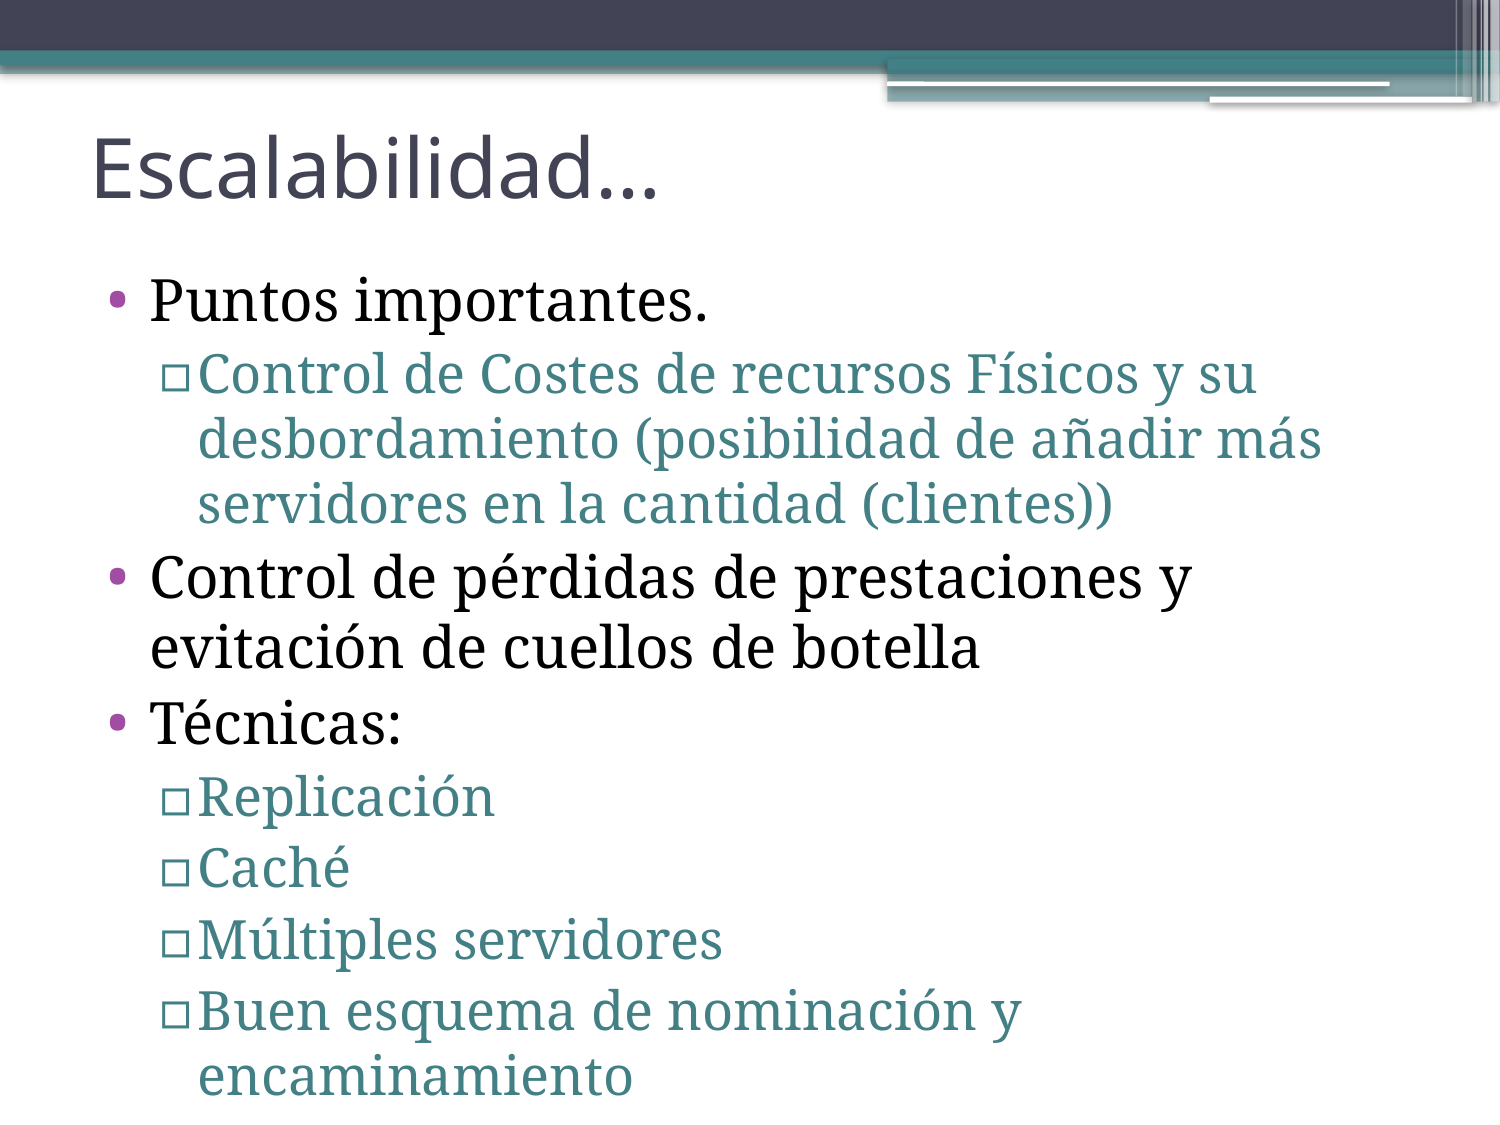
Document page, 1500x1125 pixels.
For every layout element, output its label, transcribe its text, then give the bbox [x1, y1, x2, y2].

list Puntos importantes. Control de Costes de recursos Físicos y su desbordamiento (posibilidad de añadir más servidores en la cantidad (clientes)) Control de pérdidas de prestaciones y evitación de cuellos de botella Técnicas: Replicación Caché Múltiples servidores Buen esquema de nominación y encaminamiento [75, 255, 1425, 1079]
title Escalabilidad… [75, 78, 1425, 254]
